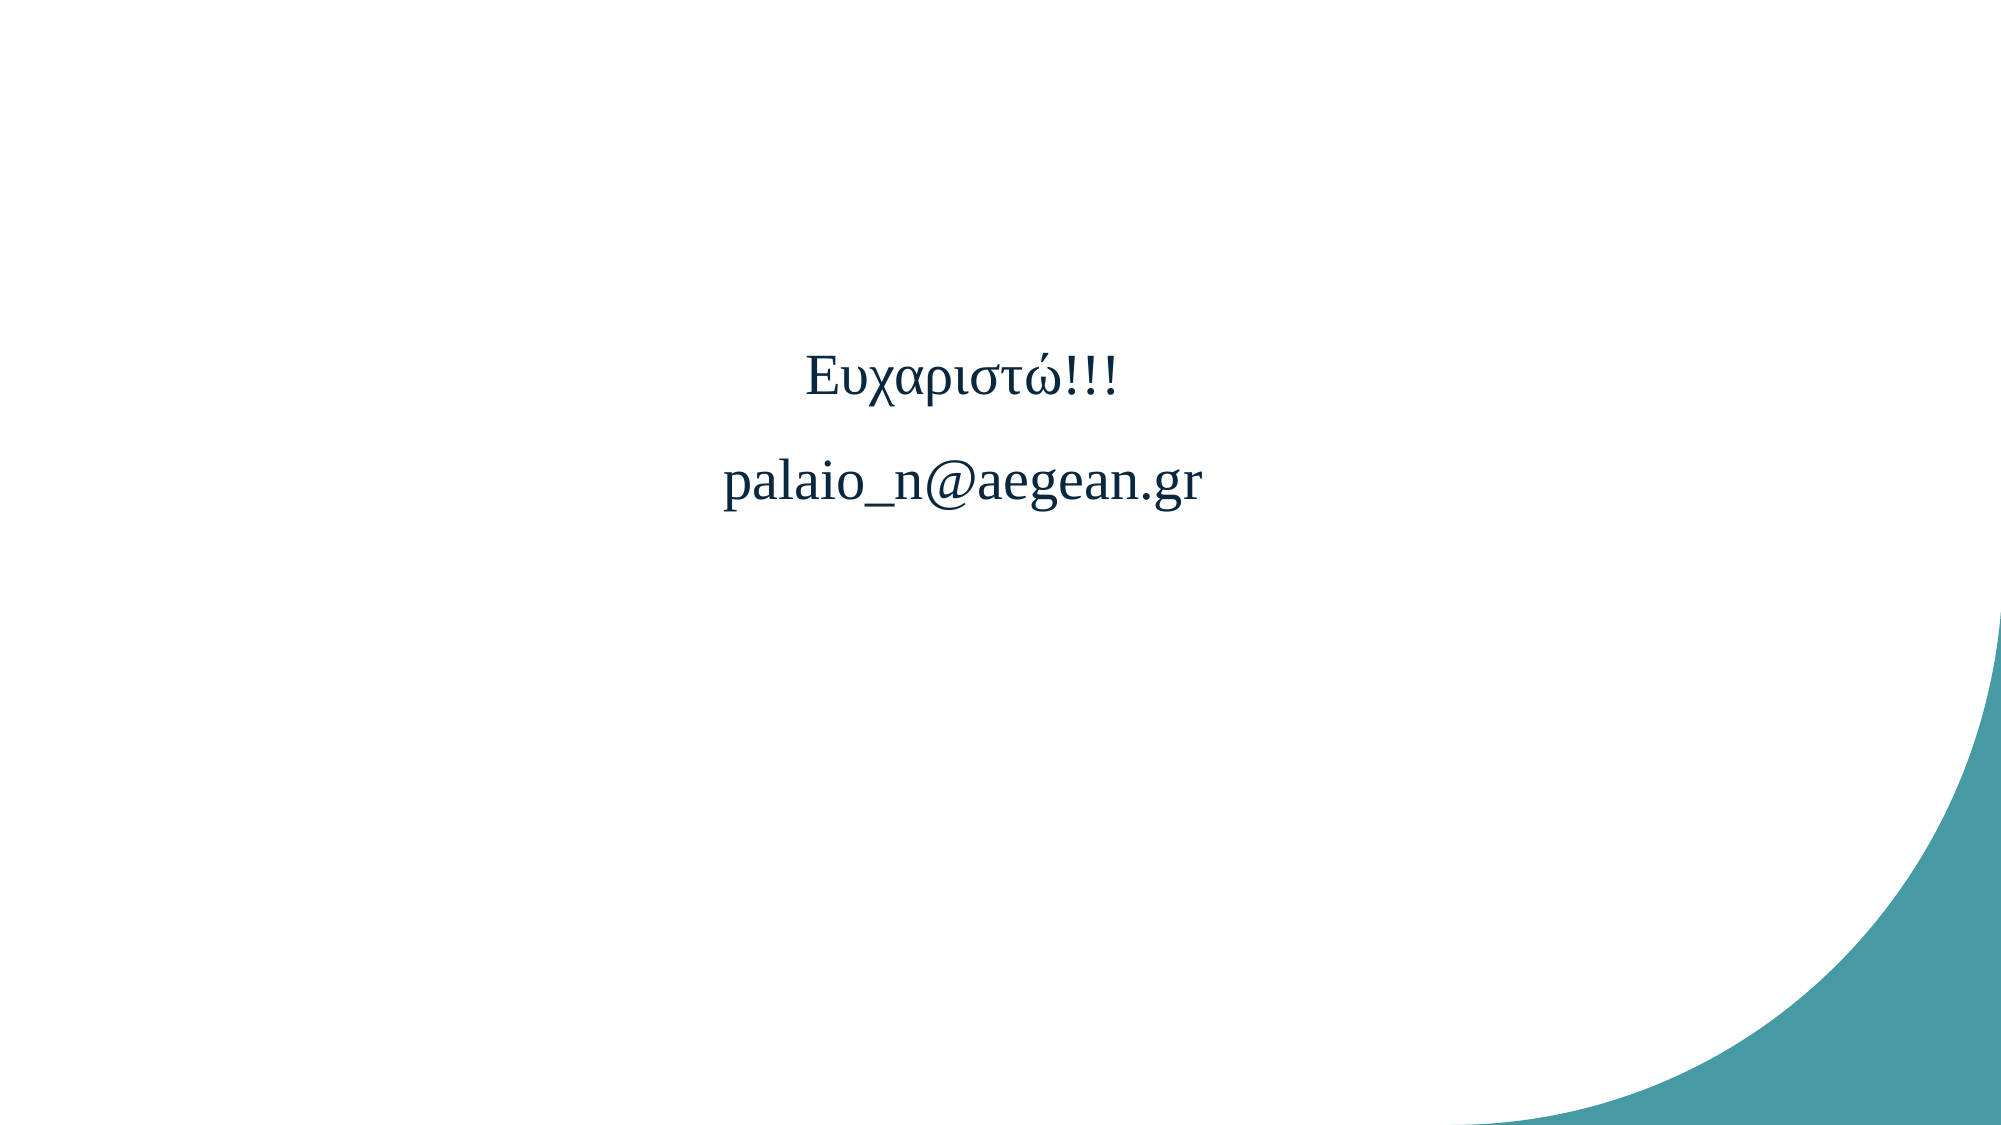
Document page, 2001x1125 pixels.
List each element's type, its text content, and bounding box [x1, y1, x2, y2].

list Ευχαριστώ!!! palaio_n@aegean.gr [150, 314, 1777, 992]
